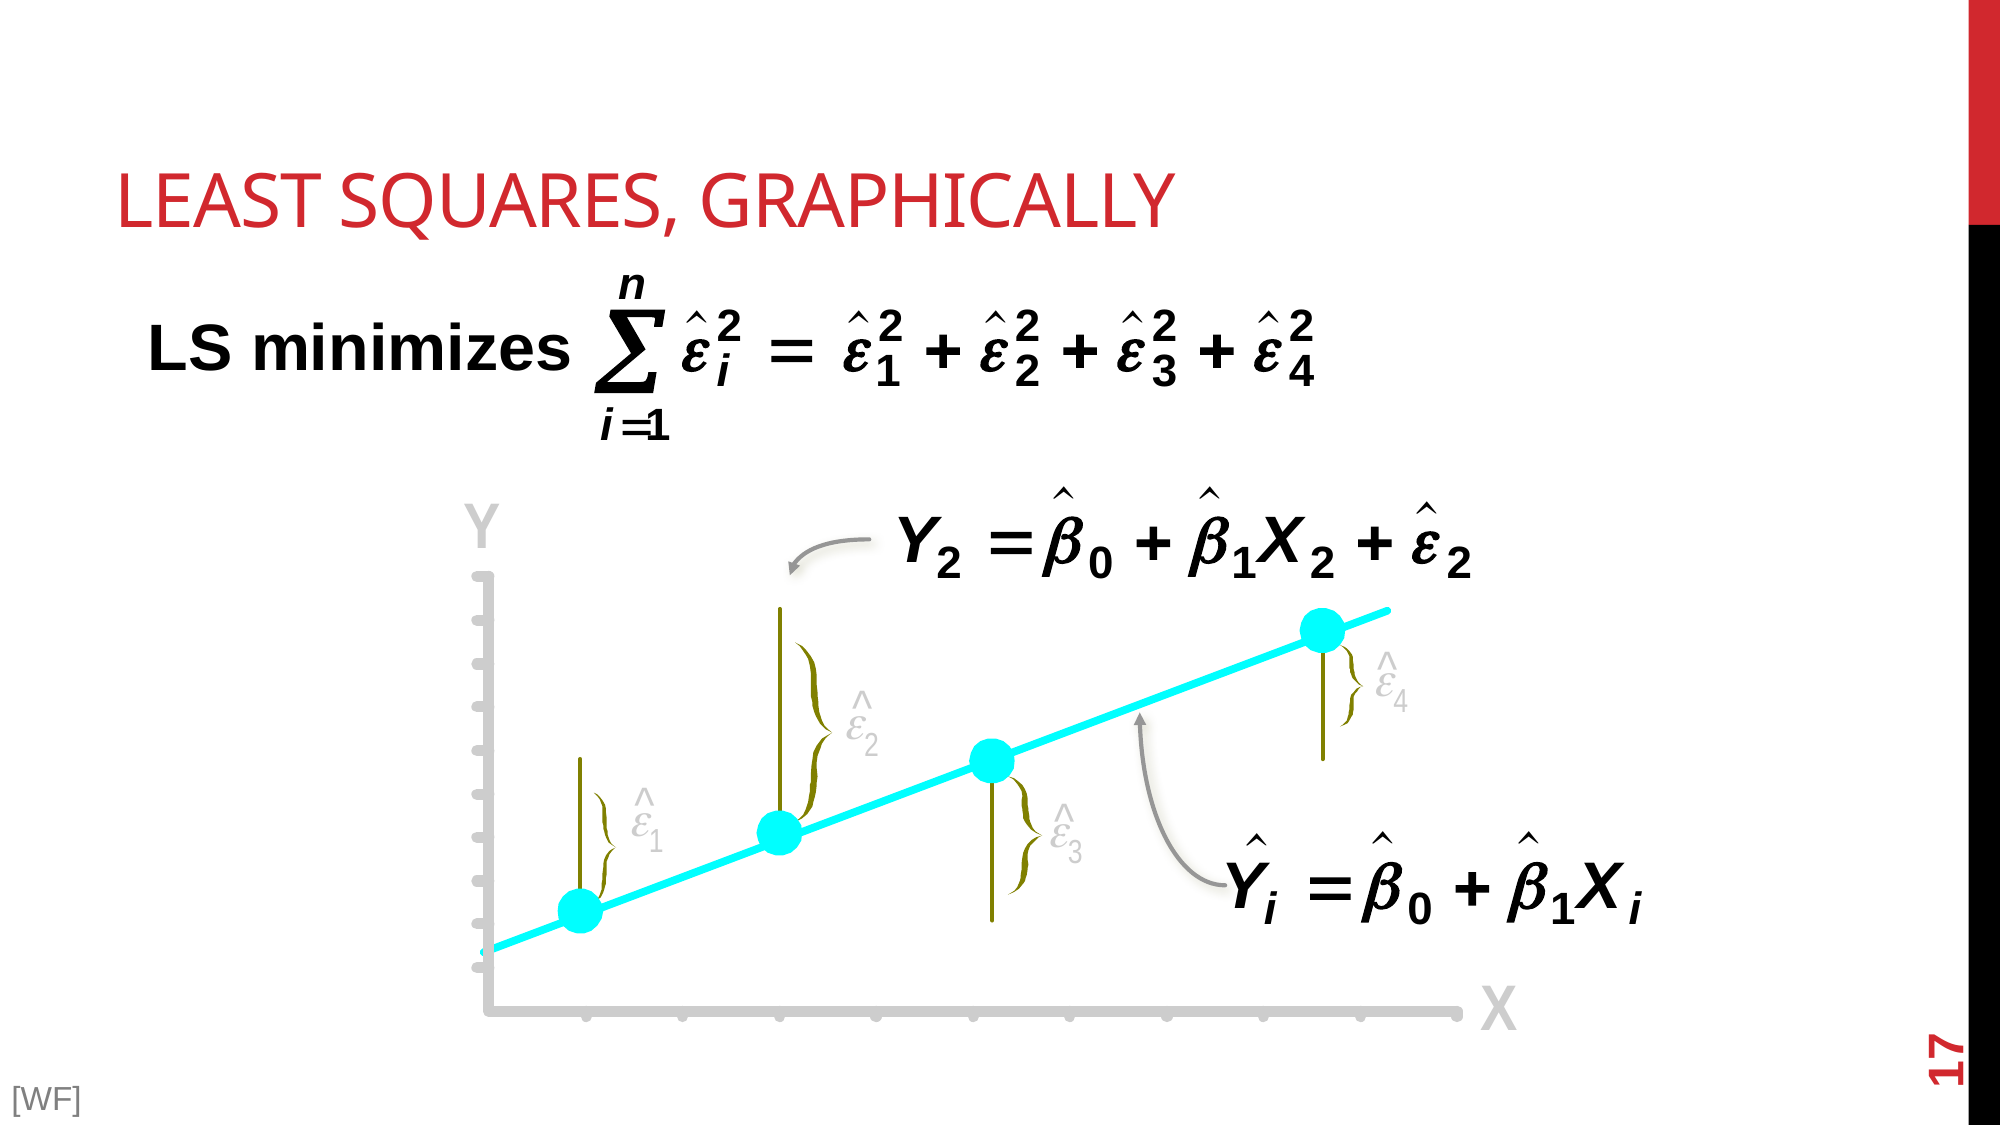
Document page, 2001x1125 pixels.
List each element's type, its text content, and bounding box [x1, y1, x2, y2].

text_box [886, 475, 1486, 594]
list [414, 484, 1544, 1086]
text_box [136, 248, 1330, 457]
text_box [WF] [0, 1069, 97, 1125]
slide_number 17 [1903, 887, 1984, 1104]
title Least Squares, Graphically [99, 25, 1367, 250]
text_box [1214, 821, 1660, 940]
